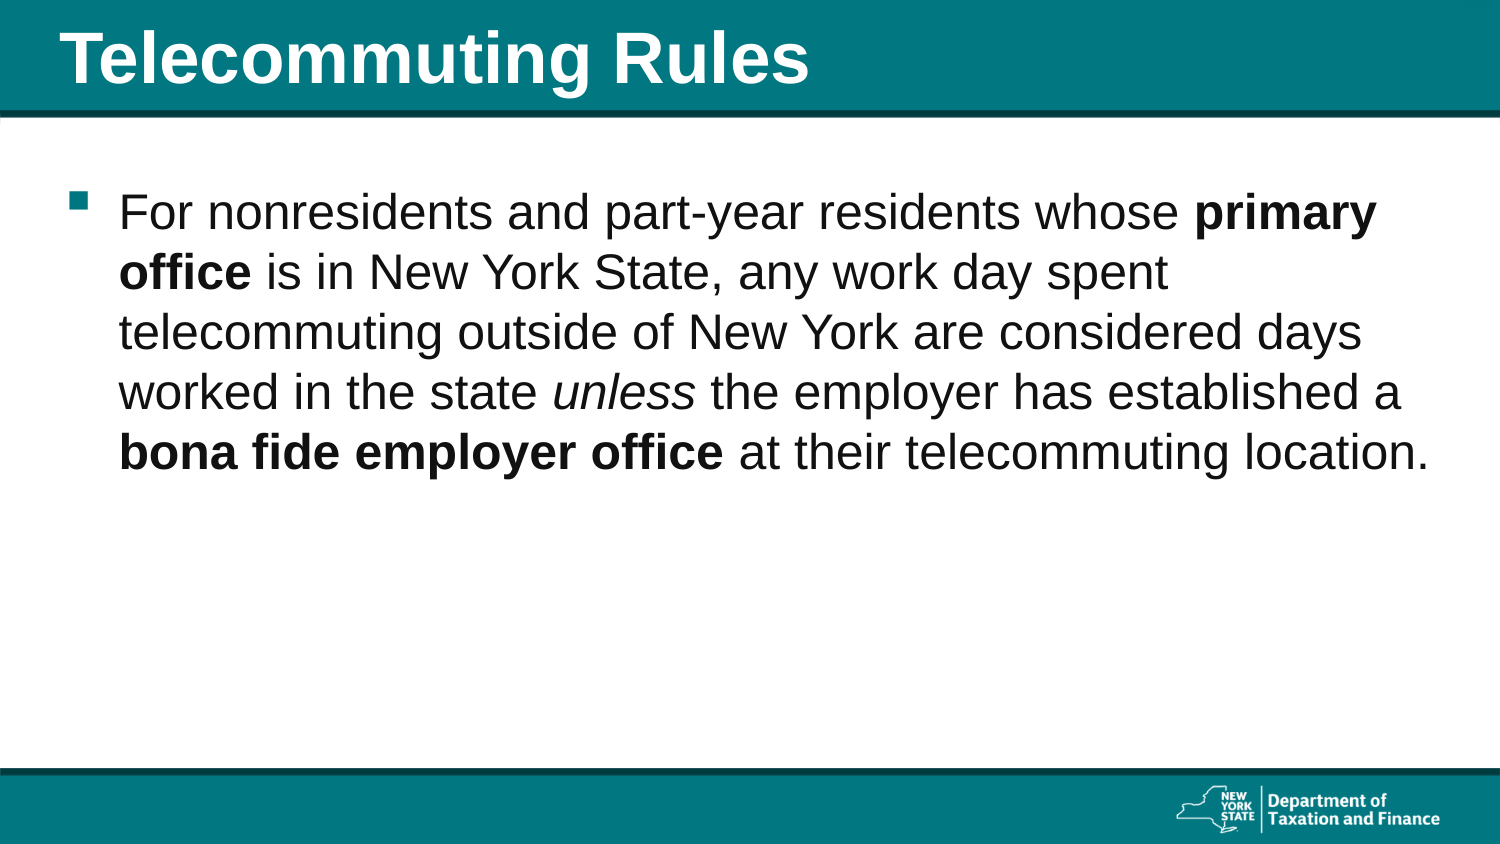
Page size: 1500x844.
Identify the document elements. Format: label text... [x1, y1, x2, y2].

list For nonresidents and part-year residents whose primary office is in New York State, any work day spent telecommuting outside of New York are considered days worked in the state unless the employer has established a bona fide employer office at their telecommuting location. [50, 171, 1450, 635]
title Telecommuting Rules [24, 0, 1375, 114]
picture [0, 0, 1500, 844]
